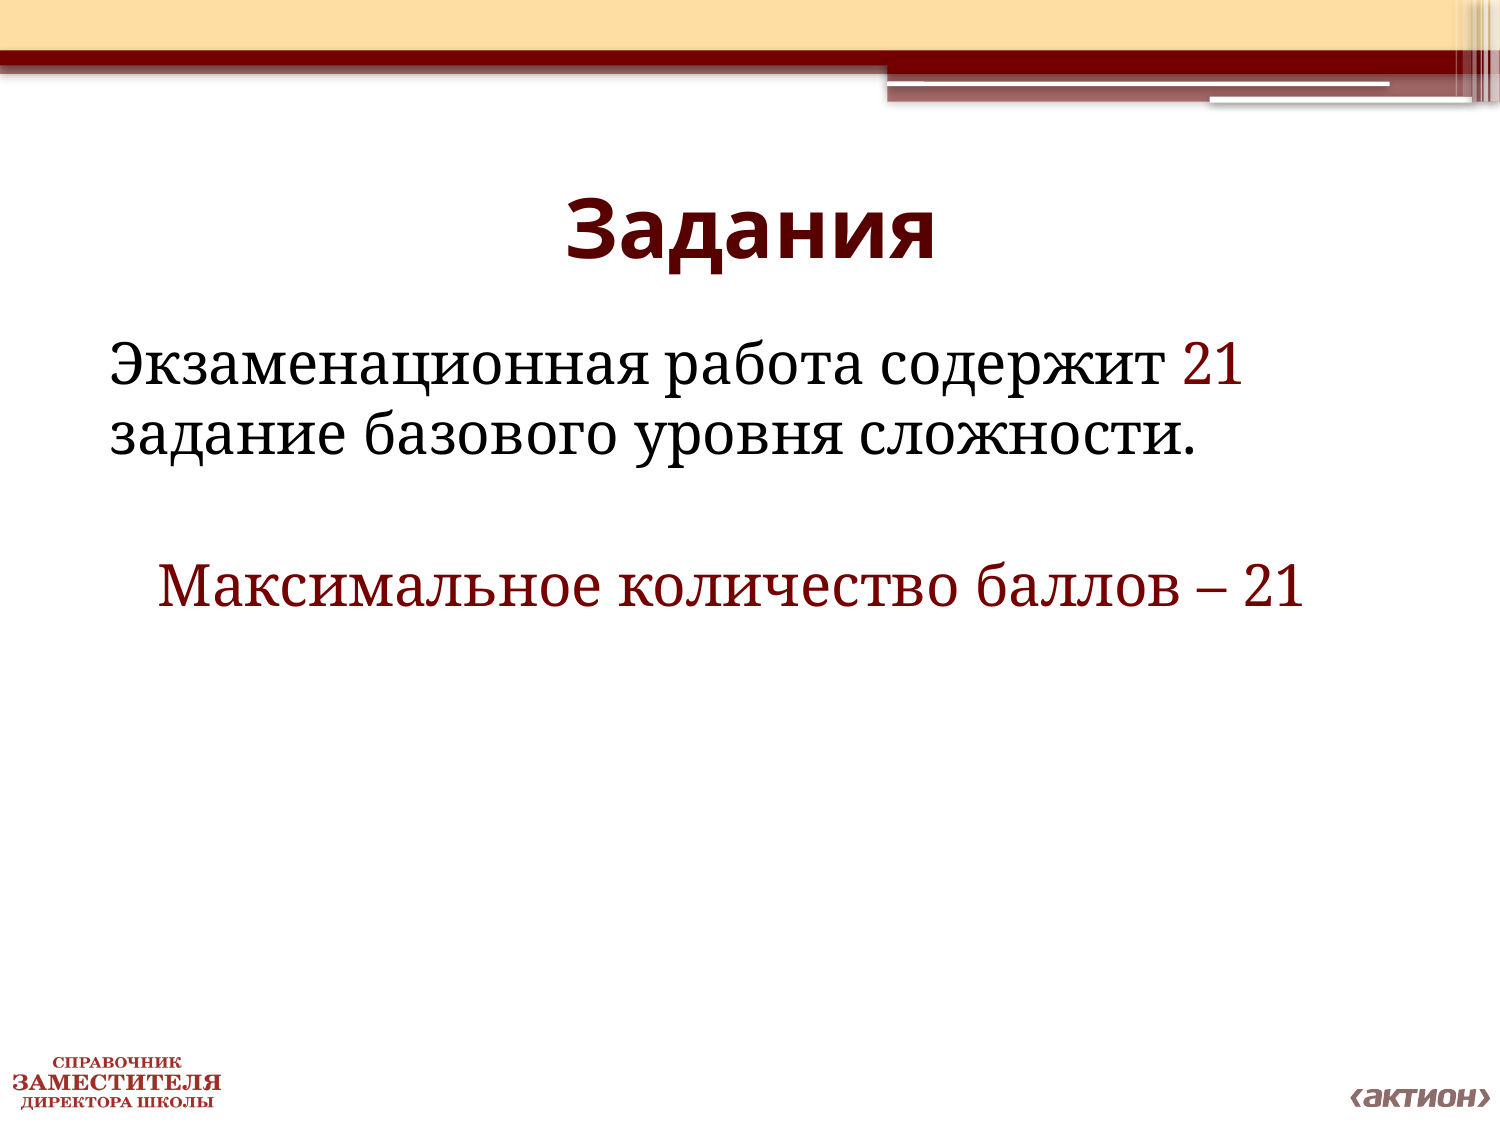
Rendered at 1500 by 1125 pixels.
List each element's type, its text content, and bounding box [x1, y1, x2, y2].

title Задания [76, 137, 1427, 313]
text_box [13, 1056, 1500, 1111]
list Экзаменационная работа содержит 21 задание базового уровня сложности. Максимальное количество баллов – 21 [76, 318, 1427, 1029]
